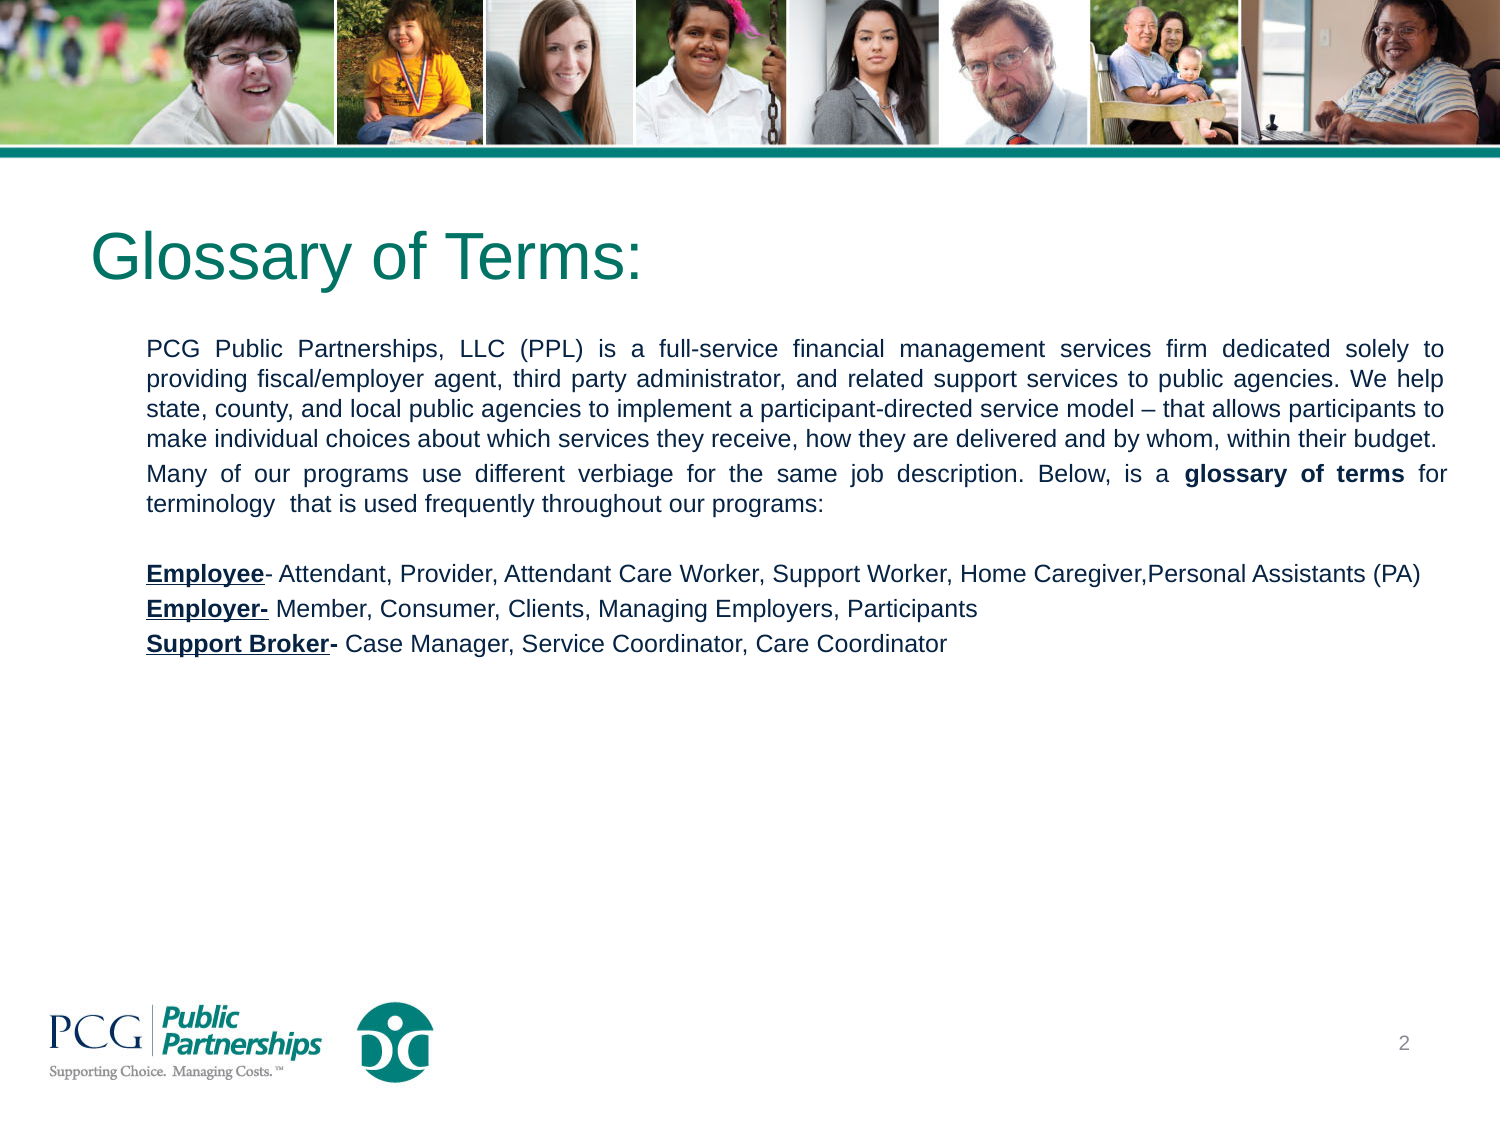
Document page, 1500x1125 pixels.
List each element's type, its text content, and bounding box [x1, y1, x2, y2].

list PCG Public Partnerships, LLC (PPL) is a full-service financial management services firm dedicated solely to providing fiscal/employer agent, third party administrator, and related support services to public agencies. We help state, county, and local public agencies to implement a participant-directed service model – that allows participants to make individual choices about which services they receive, how they are delivered and by whom, within their budget. Many of our programs use different verbiage for the same job description. Below, is a glossary of terms for terminology that is used frequently throughout our programs: Employee- Attendant, Provider, Attendant Care Worker, Support Worker, Home Caregiver,Personal Assistants (PA) Employer- Member, Consumer, Clients, Managing Employers, Participants Support Broker- Case Manager, Service Coordinator, Care Coordinator [75, 324, 1463, 818]
slide_number 2 [1250, 1012, 1425, 1073]
picture [0, 0, 1500, 1125]
title Glossary of Terms: [75, 174, 1425, 300]
